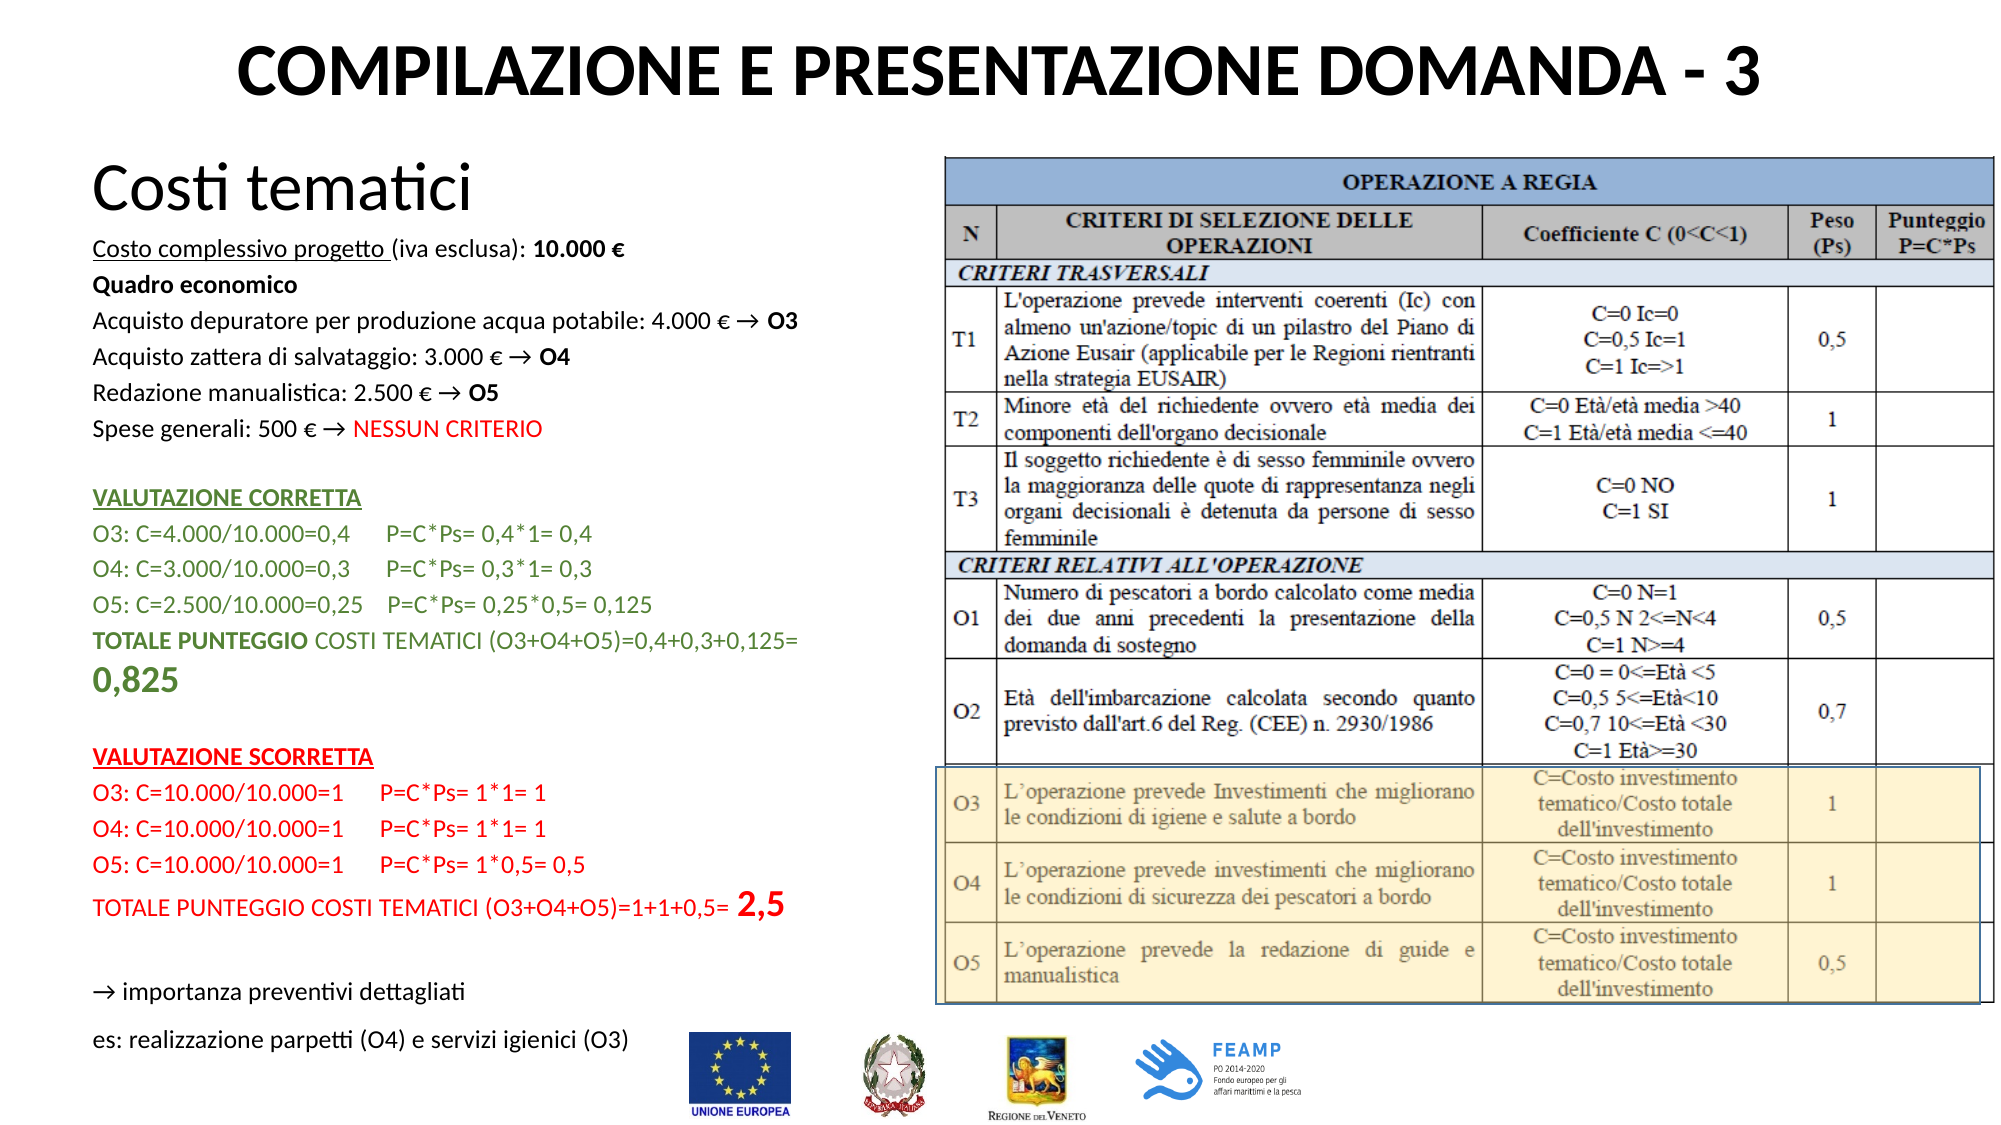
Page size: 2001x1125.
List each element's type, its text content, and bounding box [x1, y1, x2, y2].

text_box [935, 766, 1981, 1005]
title COMPILAZIONE E PRESENTAZIONE DOMANDA - 3 [0, 4, 2000, 138]
list Costi tematici Costo complessivo progetto (iva esclusa): 10.000 € Quadro economico Acquisto depuratore per produzione acqua potabile: 4.000 € → O3 Acquisto zattera di salvataggio: 3.000 € → O4 Redazione manualistica: 2.500 € → O5 Spese generali: 500 € → NESSUN CRITERIO VALUTAZIONE CORRETTA O3: C=4.000/10.000=0,4 P=C*Ps= 0,4*1= 0,4 O4: C=3.000/10.000=0,3 P=C*Ps= 0,3*1= 0,3 O5: C=2.500/10.000=0,25 P=C*Ps= 0,25*0,5= 0,125 TOTALE PUNTEGGIO COSTI TEMATICI (O3+O4+O5)=0,4+0,3+0,125= 0,825 VALUTAZIONE SCORRETTA O3: C=10.000/10.000=1 P=C*Ps= 1*1= 1 O4: C=10.000/10.000=1 P=C*Ps= 1*1= 1 O5: C=10.000/10.000=1 P=C*Ps= 1*0,5= 0,5 TOTALE PUNTEGGIO COSTI TEMATICI (O3+O4+O5)=1+1+0,5= 2,5 → importanza preventivi dettagliati es: realizzazione parpetti (O4) e servizi igienici (O3) [77, 143, 1128, 1070]
picture [938, 156, 1996, 1003]
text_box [689, 1028, 1311, 1122]
